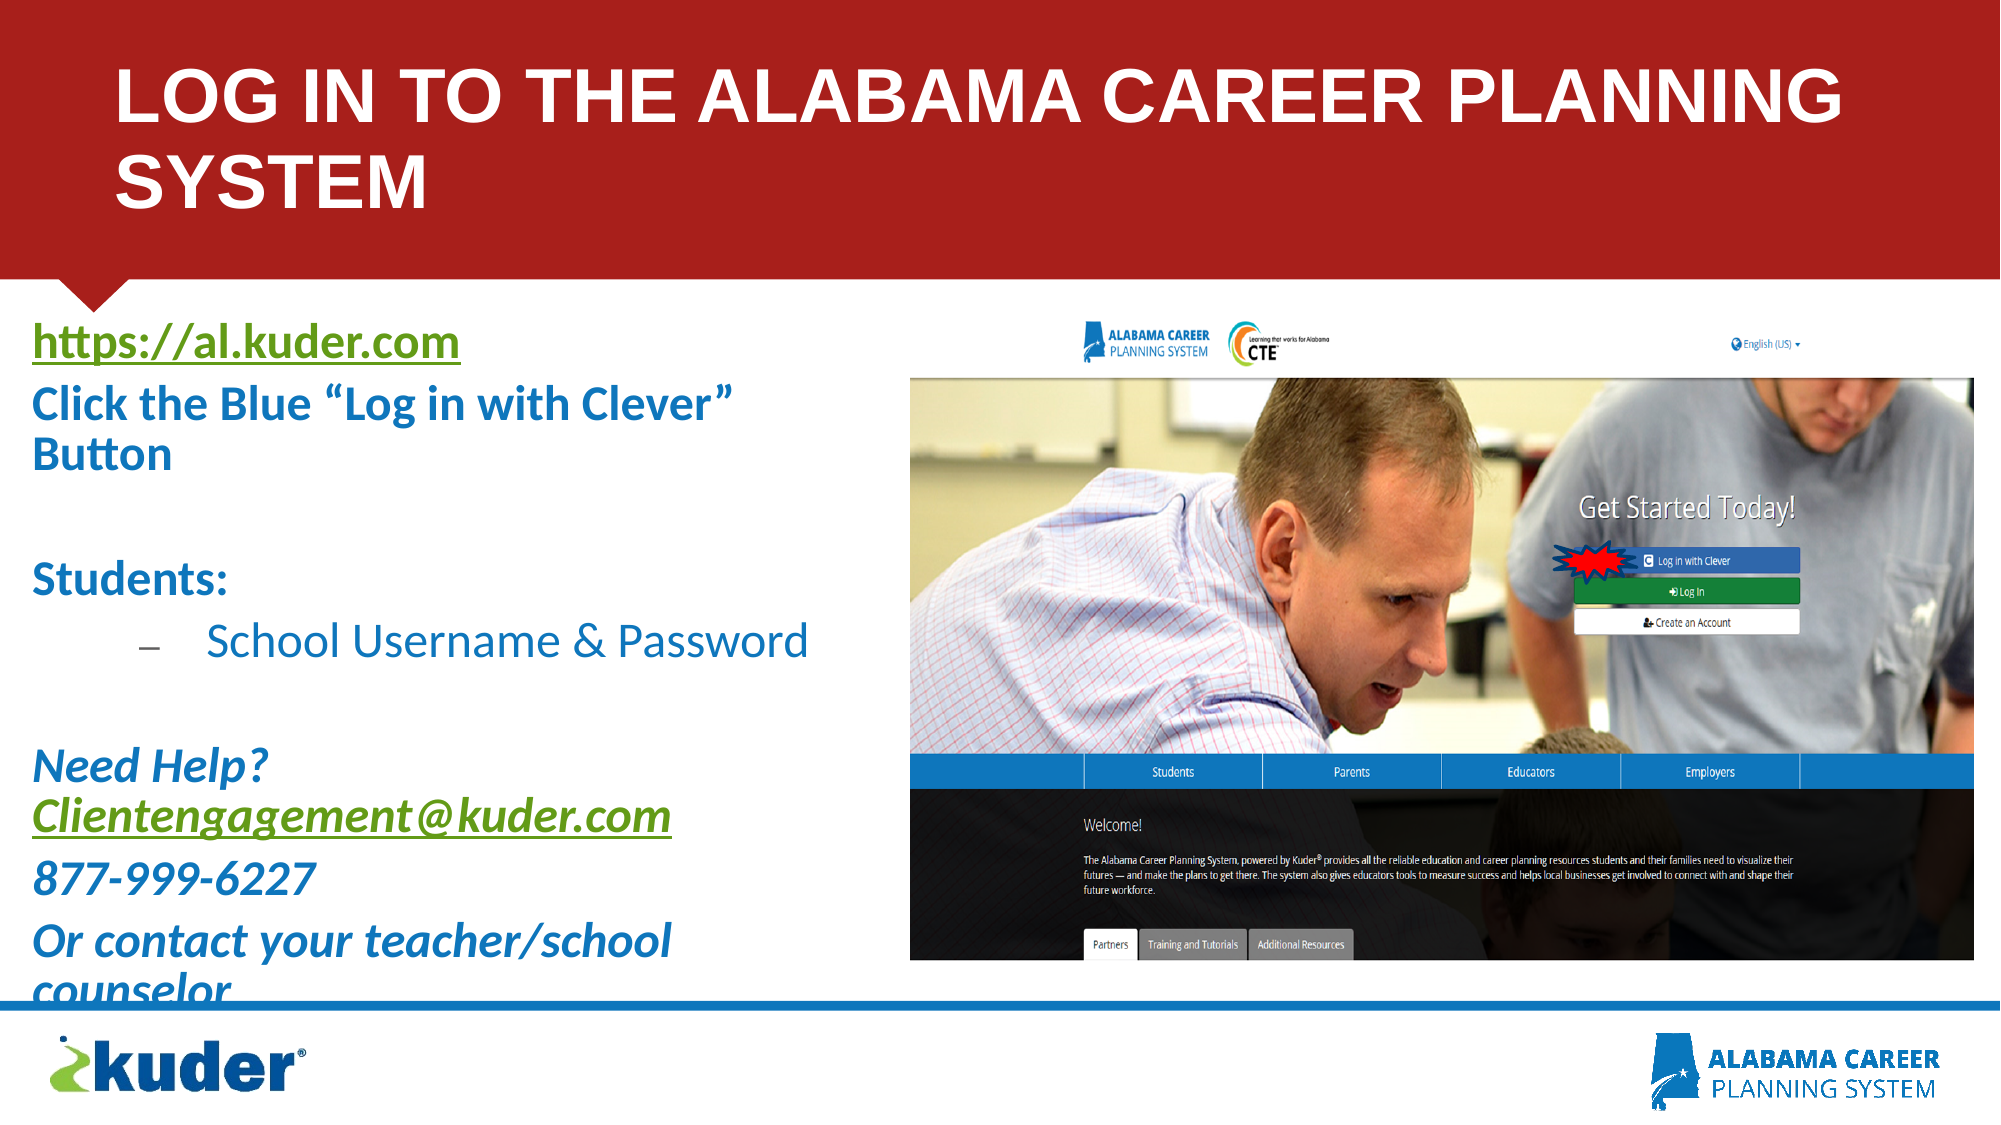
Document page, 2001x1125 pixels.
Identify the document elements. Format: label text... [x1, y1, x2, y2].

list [910, 312, 1974, 979]
picture [50, 1040, 310, 1114]
title Log in to The Alabama Career Planning System [99, 45, 1900, 233]
picture [1651, 1033, 1940, 1111]
list https://al.kuder.com Click the Blue “Log in with Clever” Button Students: School Username & Password Need Help? Clientengagement@kuder.com 877-999-6227 Or contact your teacher/school counselor [17, 313, 883, 1040]
